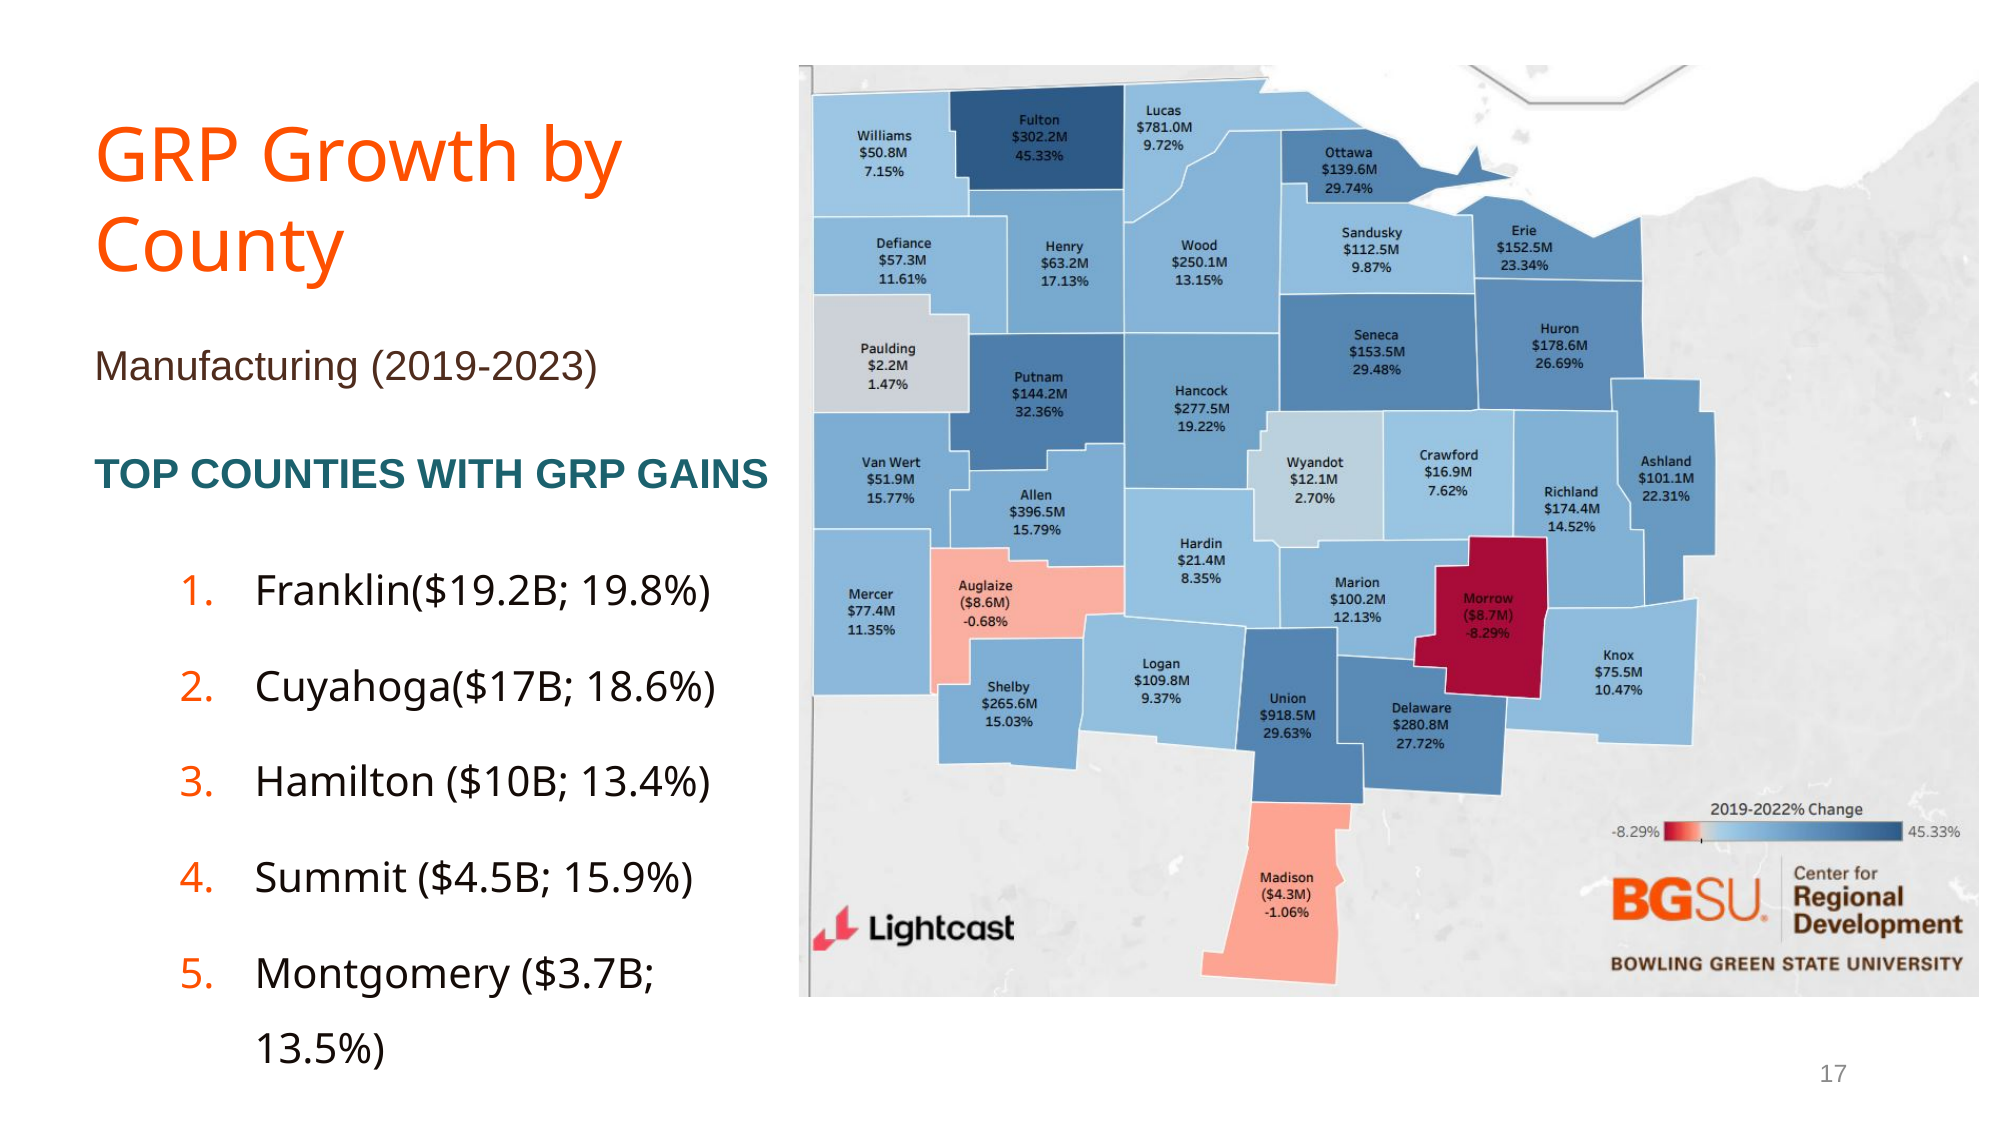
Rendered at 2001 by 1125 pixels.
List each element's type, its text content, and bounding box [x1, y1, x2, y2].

list TOP COUNTIES WITH GRP GAINS [79, 436, 798, 505]
title GRP Growth by County [79, 183, 798, 295]
list Franklin($19.2B; 19.8%) Cuyahoga($17B; 18.6%) Hamilton ($10B; 13.4%) Summit ($4.5B; 15.9%) Montgomery ($3.7B; 13.5%) [164, 531, 755, 1006]
picture [798, 65, 1980, 997]
slide_number 17 [1412, 1042, 1863, 1103]
list Manufacturing (2019-2023) [79, 337, 798, 407]
